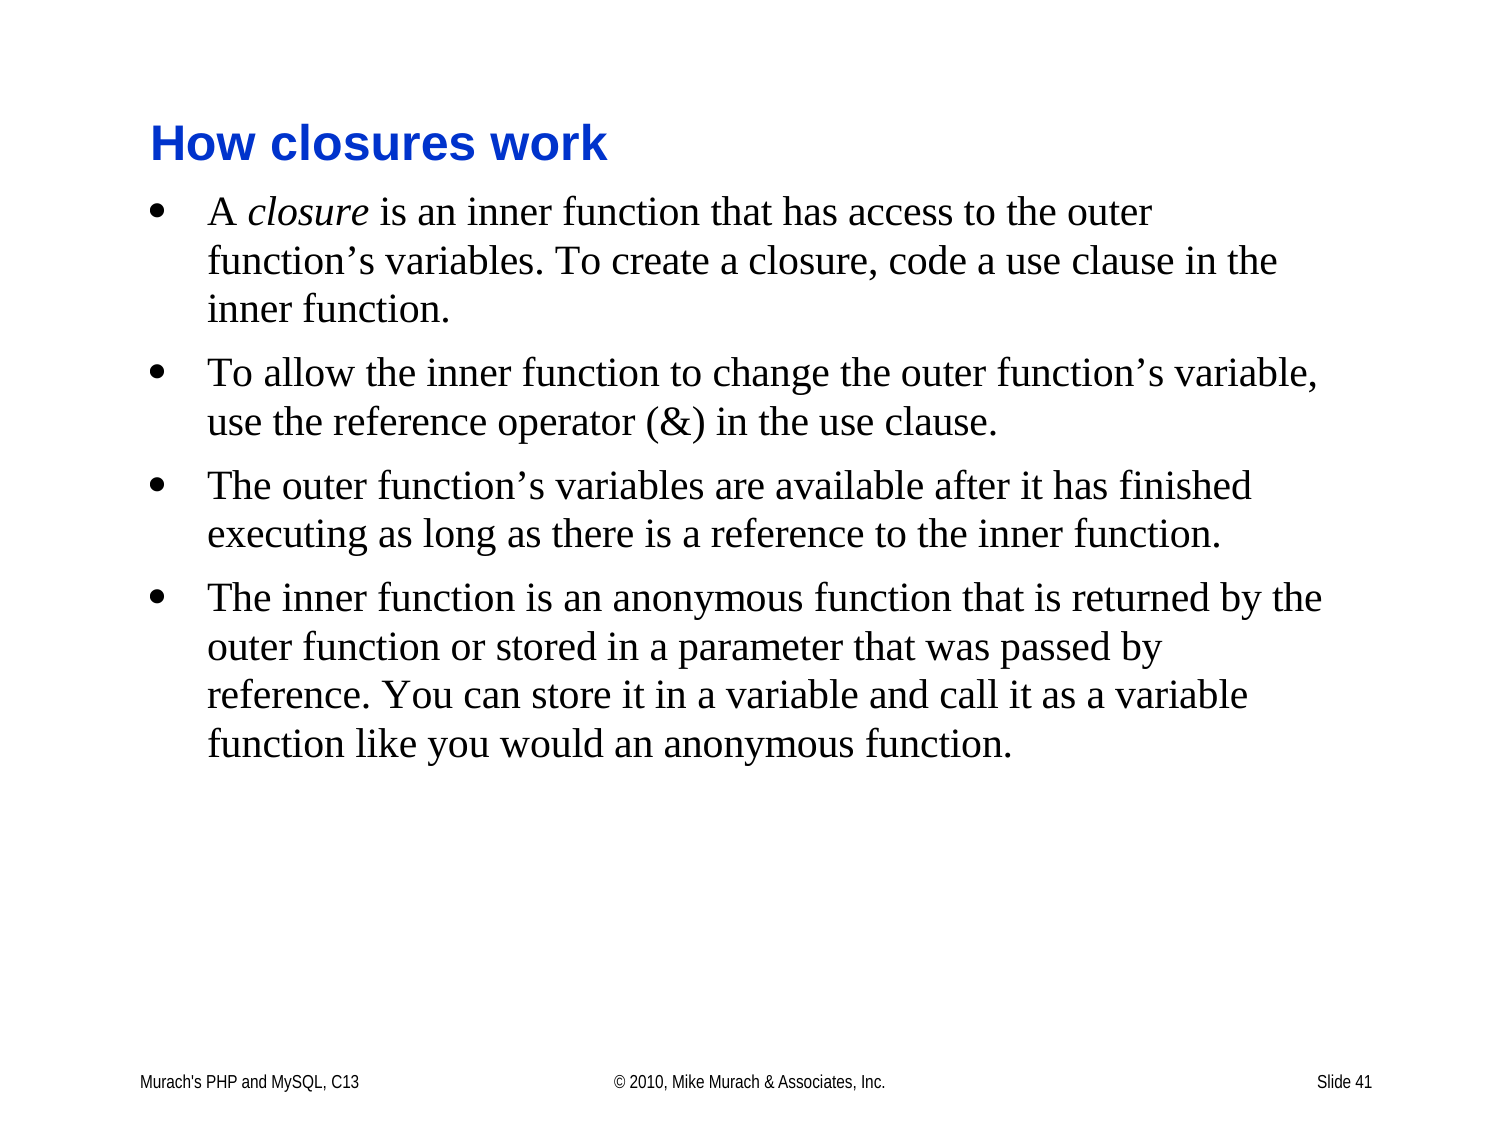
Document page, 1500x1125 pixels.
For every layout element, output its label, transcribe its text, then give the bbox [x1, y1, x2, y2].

slide_number Murach's PHP and MySQL, C13 [125, 1025, 450, 1100]
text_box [149, 112, 1376, 797]
slide_number Slide 41 [1074, 1025, 1388, 1100]
footer © 2010, Mike Murach & Associates, Inc. [474, 1025, 1025, 1100]
